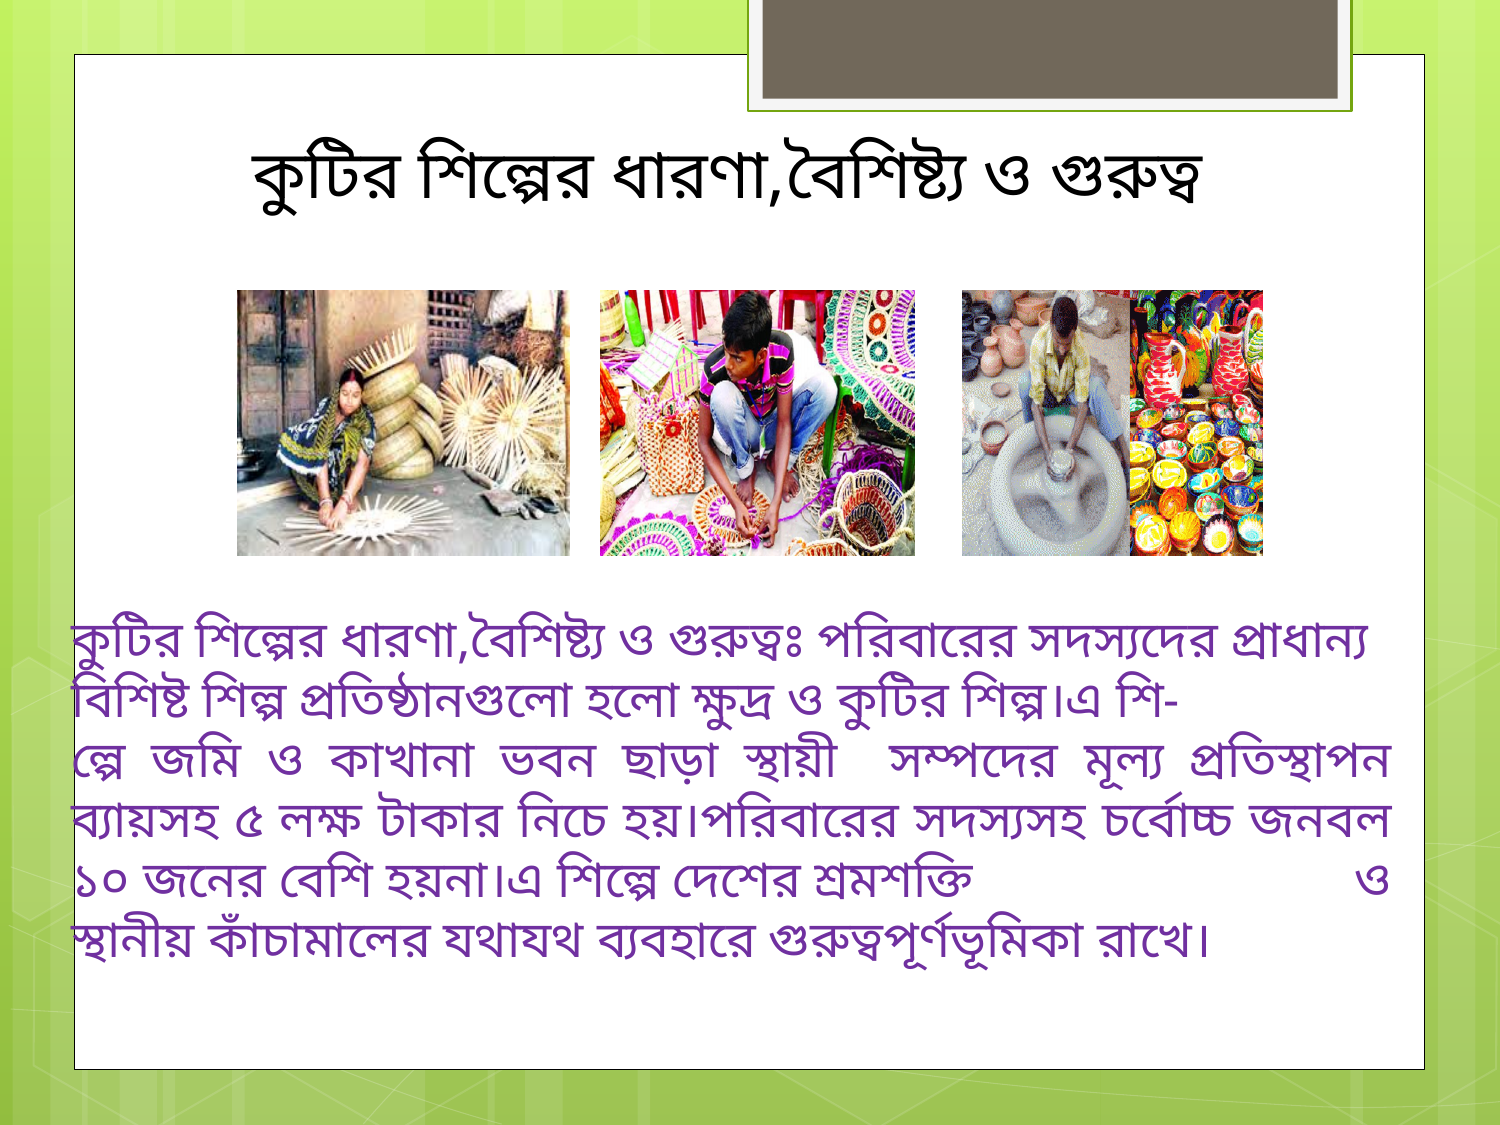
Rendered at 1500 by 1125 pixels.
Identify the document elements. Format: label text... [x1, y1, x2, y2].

picture [599, 290, 915, 557]
text_box কুটির শিল্পের ধারণা,বৈশিষ্ট্য ও গুরুত্বঃ পরিবারের সদস্যদের প্রাধান্য বিশিষ্ট শিল্প প্রতিষ্ঠানগুলো হলো ক্ষুদ্র ও কুটির শিল্প।এ শি- ল্পে জমি ও কাখানা ভবন ছাড়া স্থায়ী সম্পদের মূল্য প্রতিস্থাপন ব্যায়সহ ৫ লক্ষ টাকার নিচে হয়।পরিবারের সদস্যসহ চর্বোচ্চ জনবল ১০ জনের বেশি হয়না।এ শিল্পে দেশের শ্রমশক্তি ও স্থানীয় কাঁচামালের যথাযথ ব্যবহারে গুরুত্বপূর্ণভূমিকা রাখে। [56, 599, 1407, 975]
picture [237, 290, 570, 557]
text_box কুটির শিল্পের ধারণা,বৈশিষ্ট্য ও গুরুত্ব [237, 124, 1338, 220]
picture [962, 290, 1263, 557]
